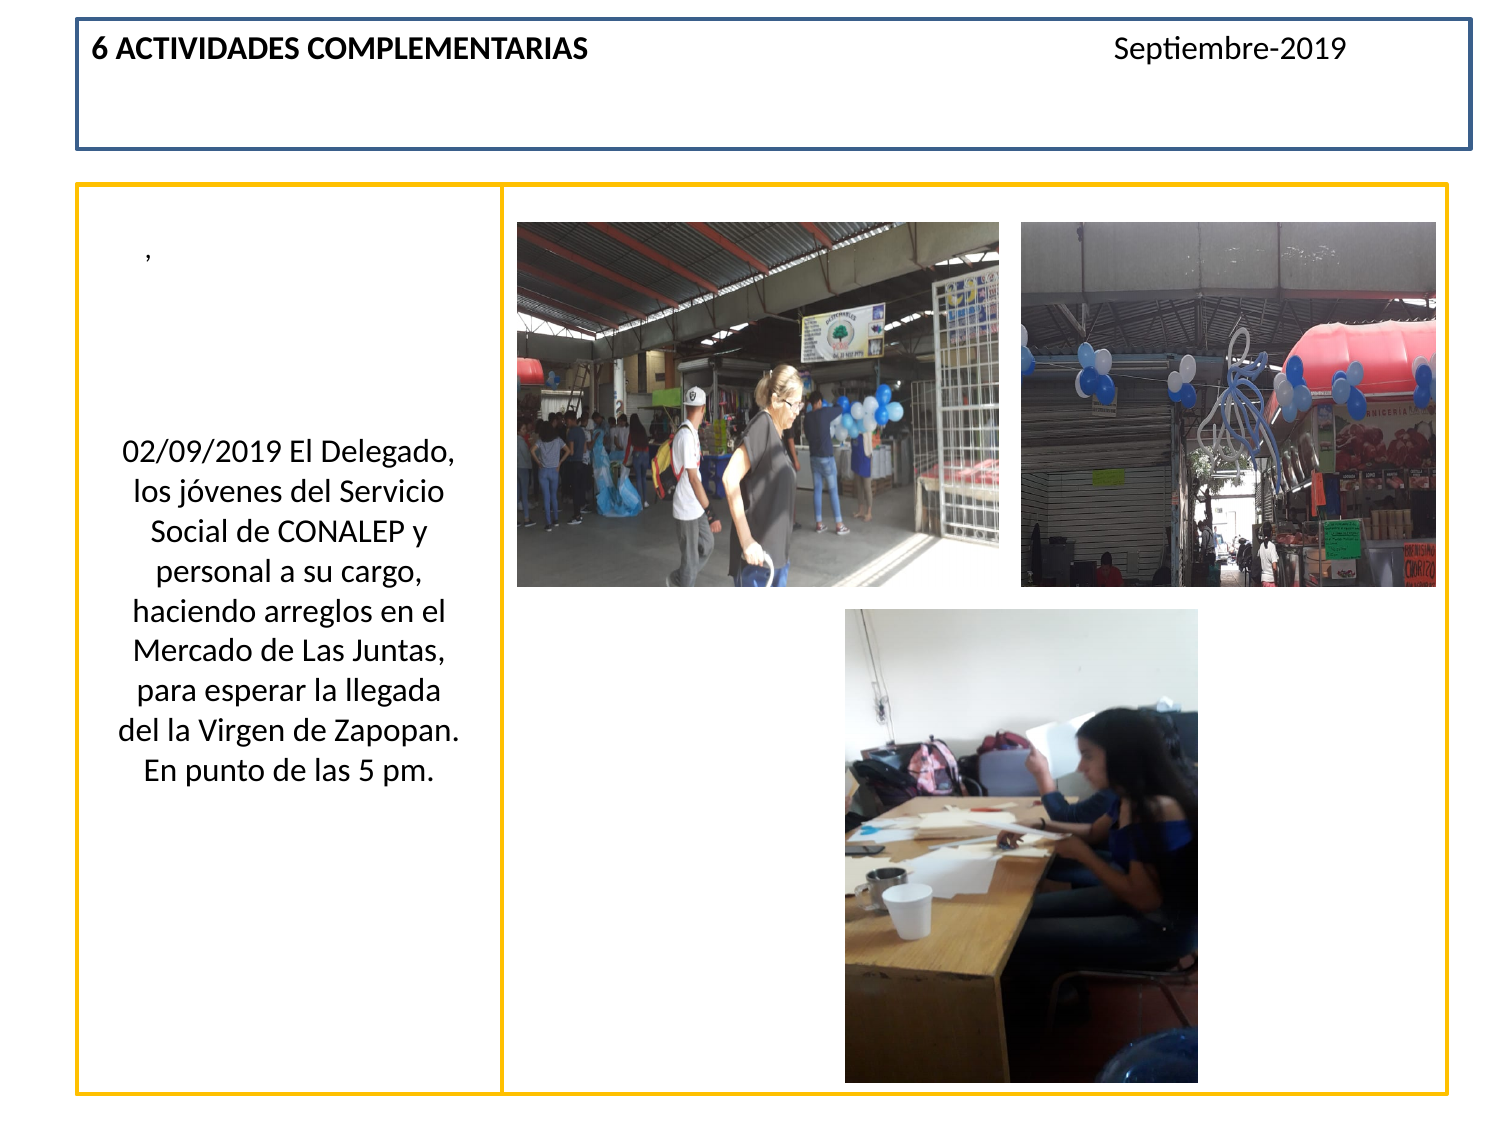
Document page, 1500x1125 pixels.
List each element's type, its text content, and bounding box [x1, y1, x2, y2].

picture [517, 221, 999, 587]
text_box 6 ACTIVIDADES COMPLEMENTARIAS Septiembre-2019 [76, 19, 1471, 154]
picture [845, 609, 1198, 1083]
picture [1021, 221, 1436, 587]
text_box 02/09/2019 El Delegado, los jóvenes del Servicio Social de CONALEP y personal a su cargo, haciendo arreglos en el Mercado de Las Juntas, para esperar la llegada del la Virgen de Zapopan. En punto de las 5 pm. [100, 222, 479, 796]
text_box [75, 182, 1449, 1096]
